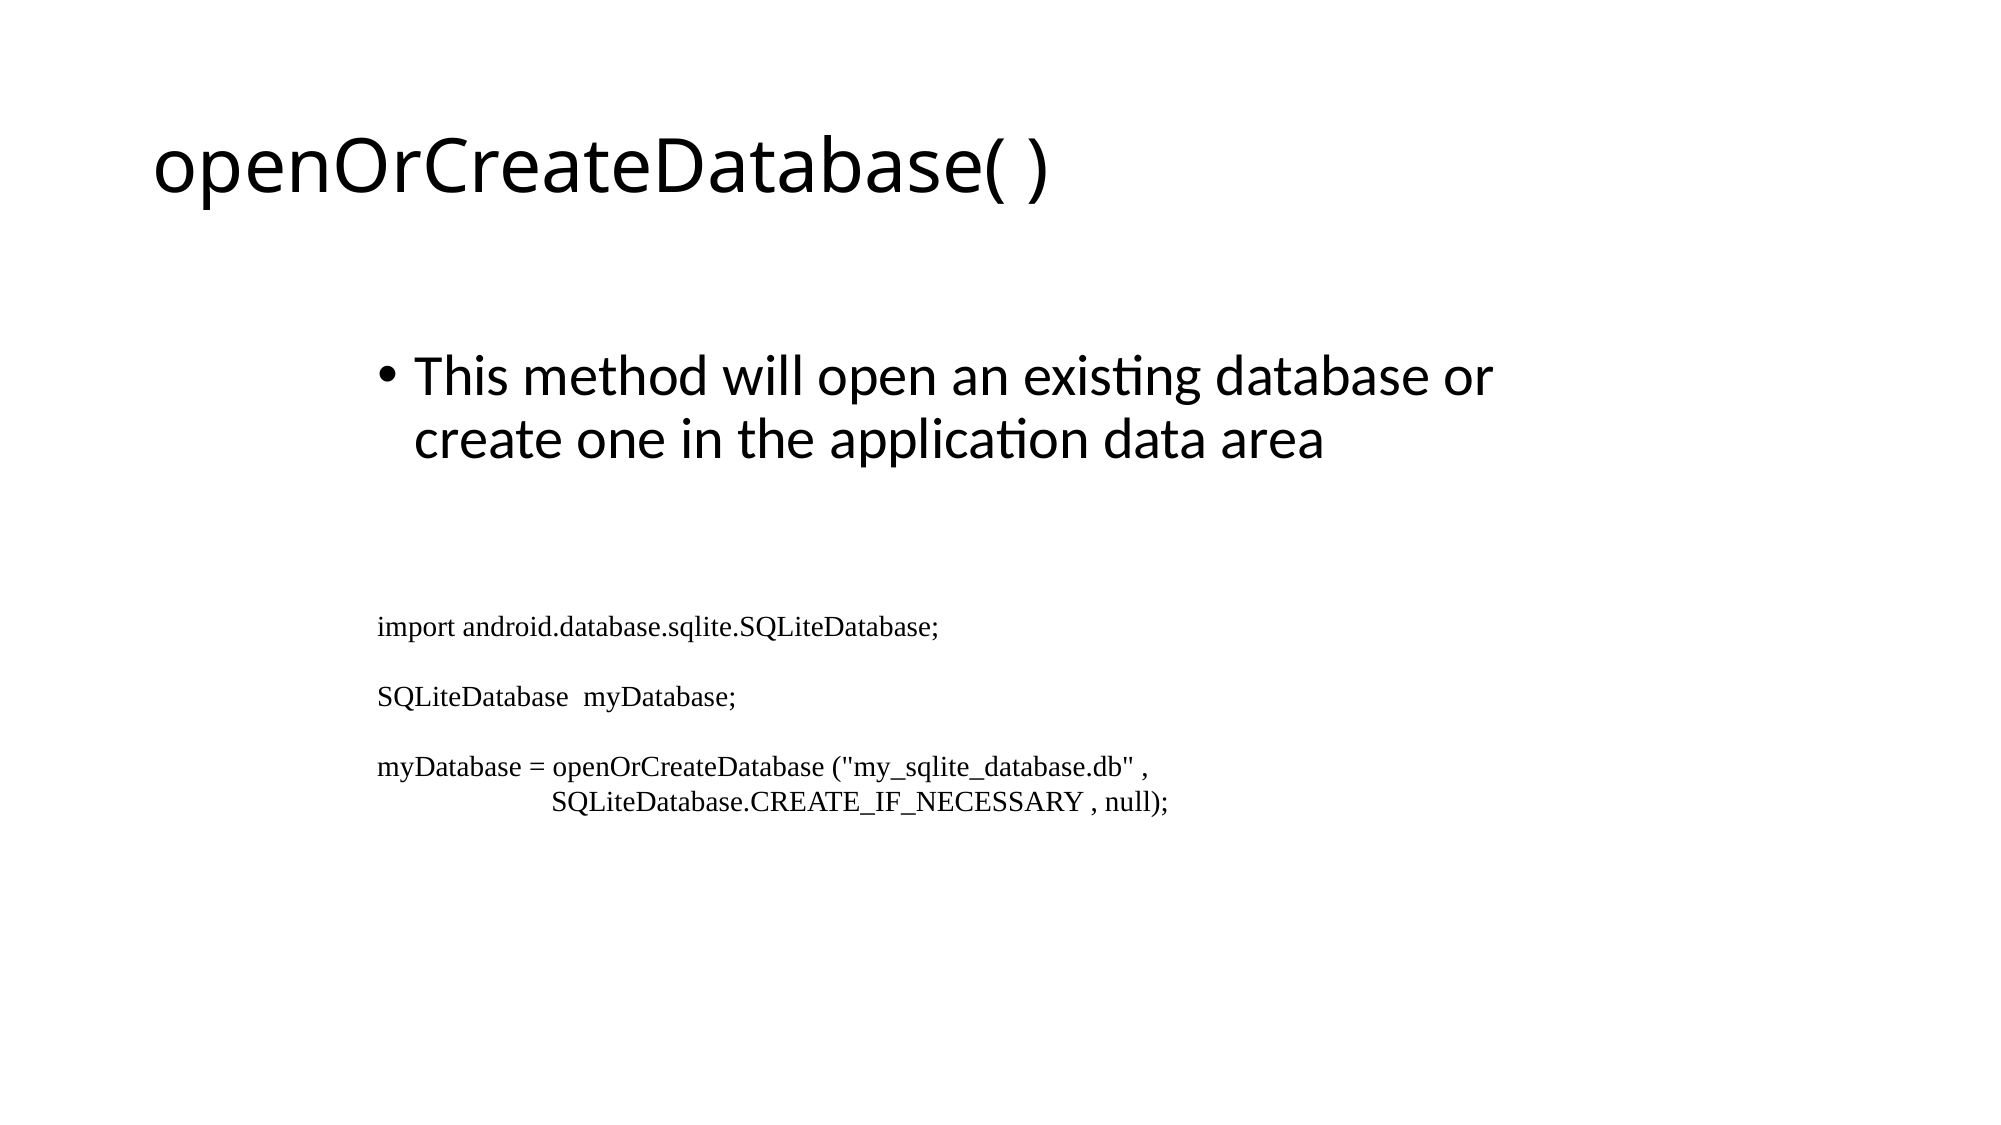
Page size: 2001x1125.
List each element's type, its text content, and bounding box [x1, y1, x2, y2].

list This method will open an existing database or create one in the application data area [362, 337, 1638, 525]
title openOrCreateDatabase( ) [137, 59, 1863, 278]
text_box import android.database.sqlite.SQLiteDatabase; SQLiteDatabase myDatabase; myDatabase = openOrCreateDatabase ("my_sqlite_database.db" , SQLiteDatabase.CREATE_IF_NECESSARY , null); [362, 599, 1650, 825]
